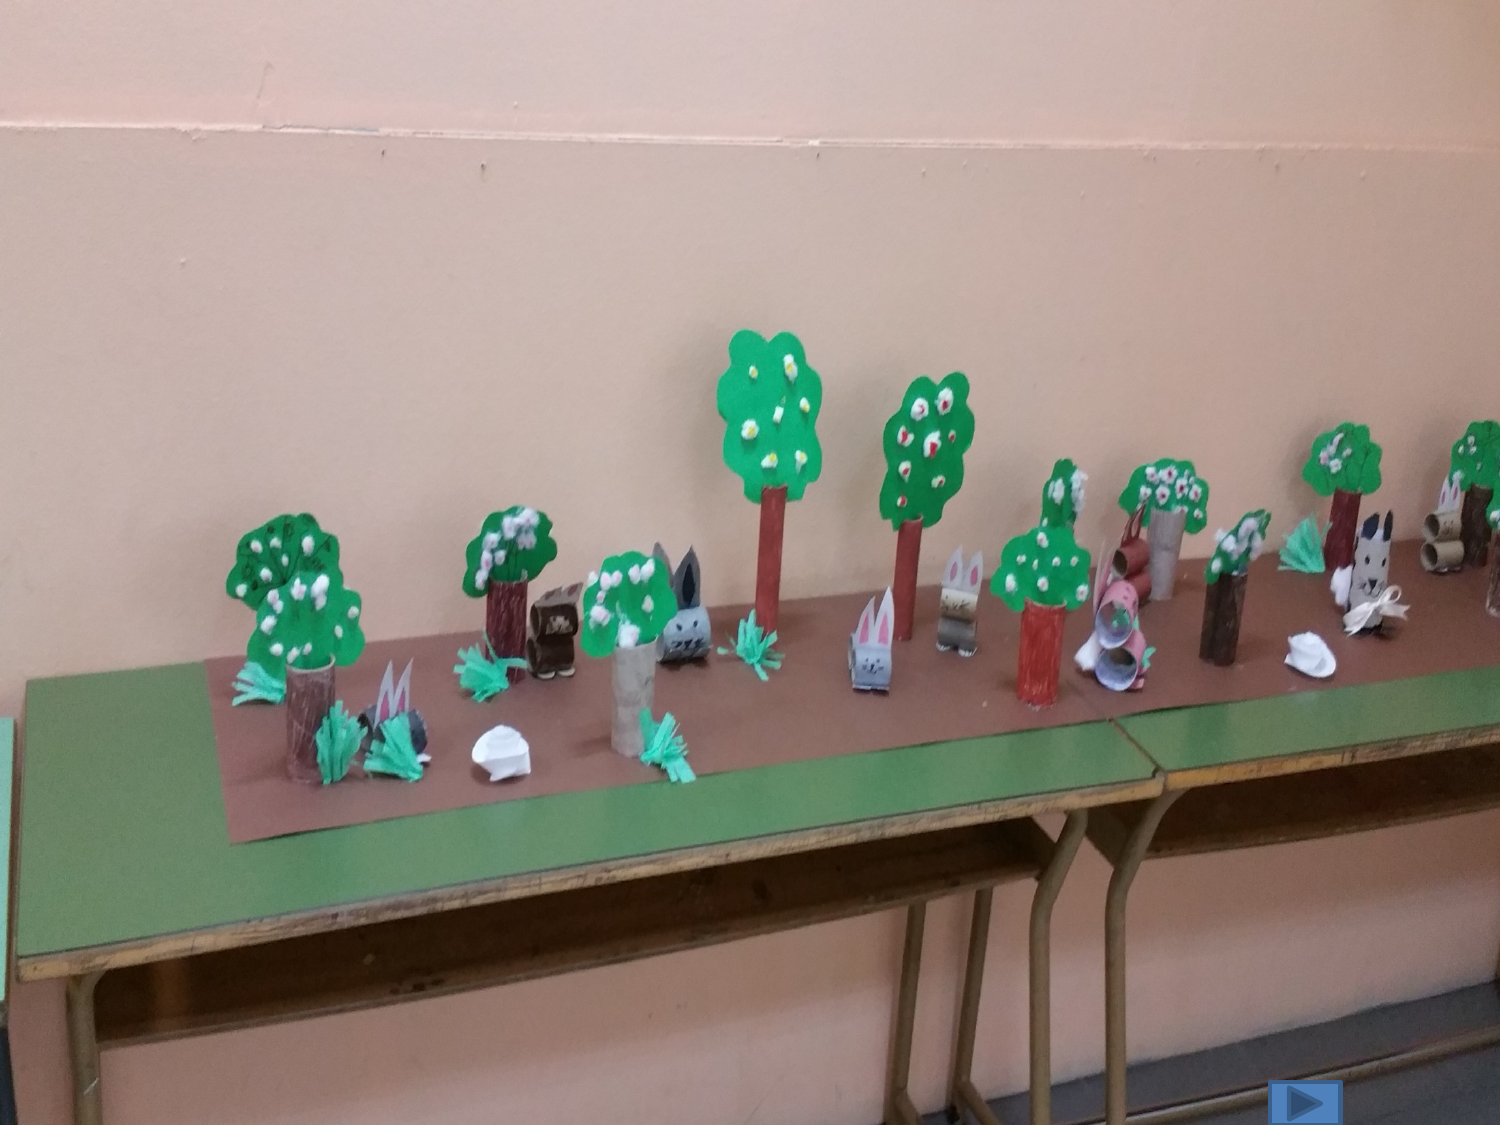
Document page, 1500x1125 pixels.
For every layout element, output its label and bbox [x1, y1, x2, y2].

list [0, 0, 1500, 1125]
